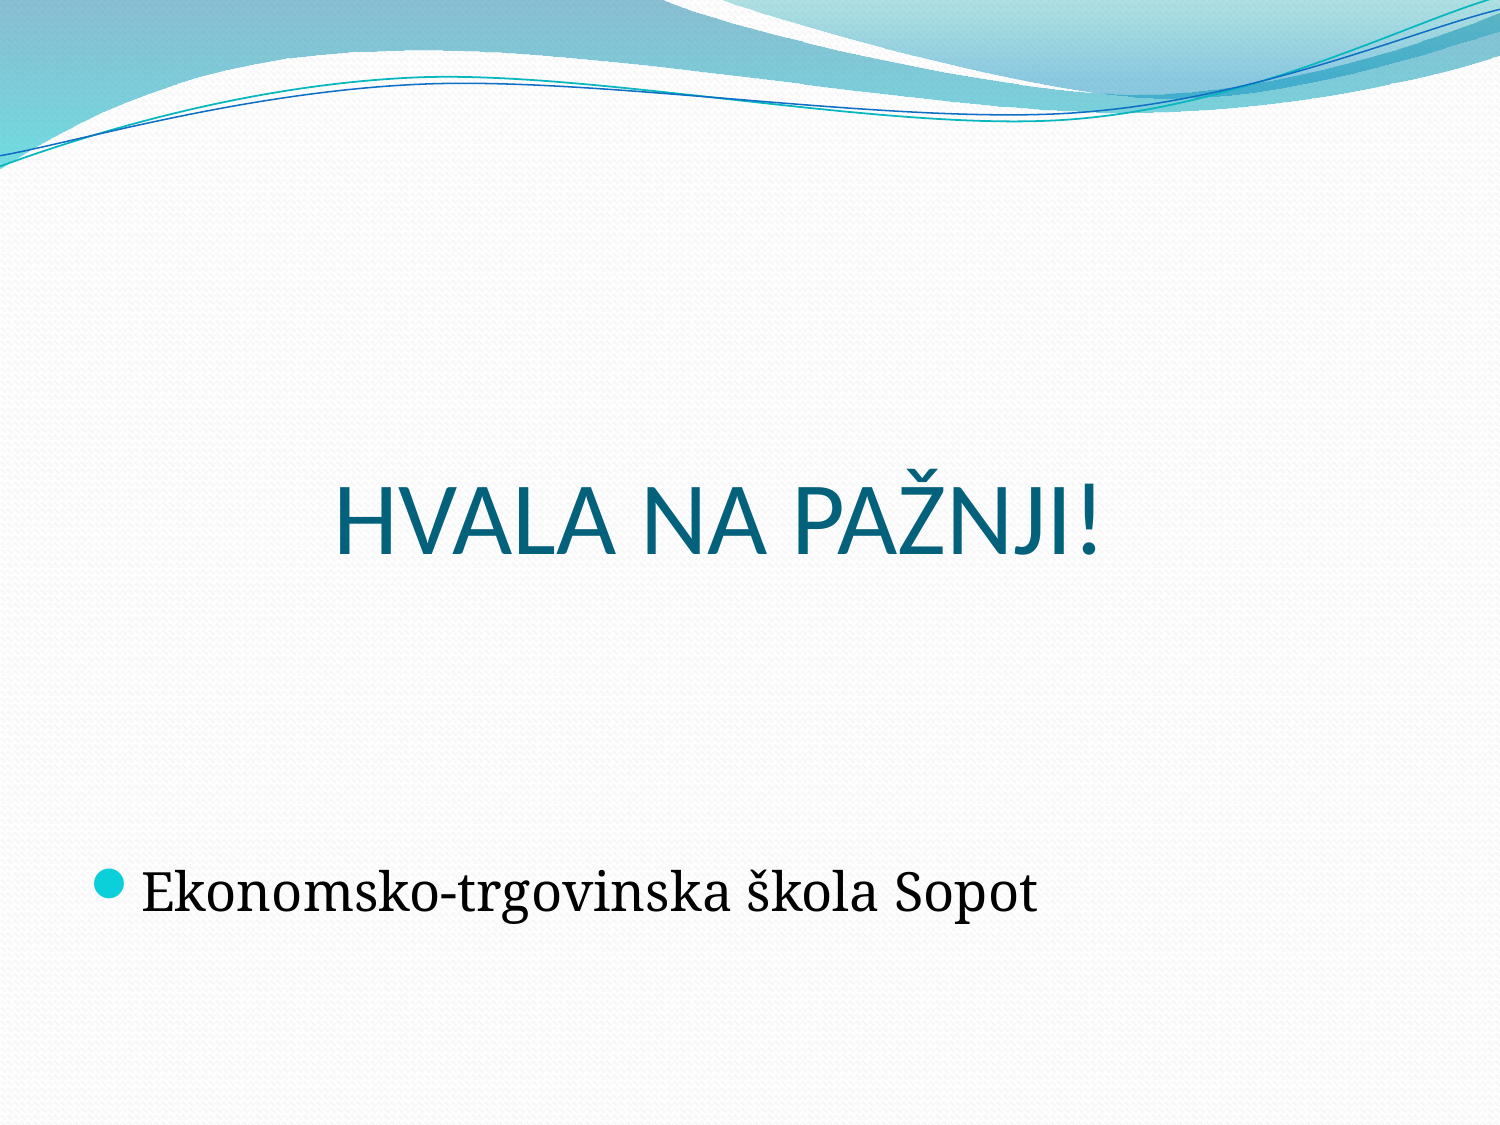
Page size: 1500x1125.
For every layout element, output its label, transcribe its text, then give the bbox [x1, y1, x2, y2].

list Ekonomsko-trgovinska škola Sopot [75, 849, 1425, 1038]
title HVALA NA PAŽNJI! [75, 115, 1425, 575]
